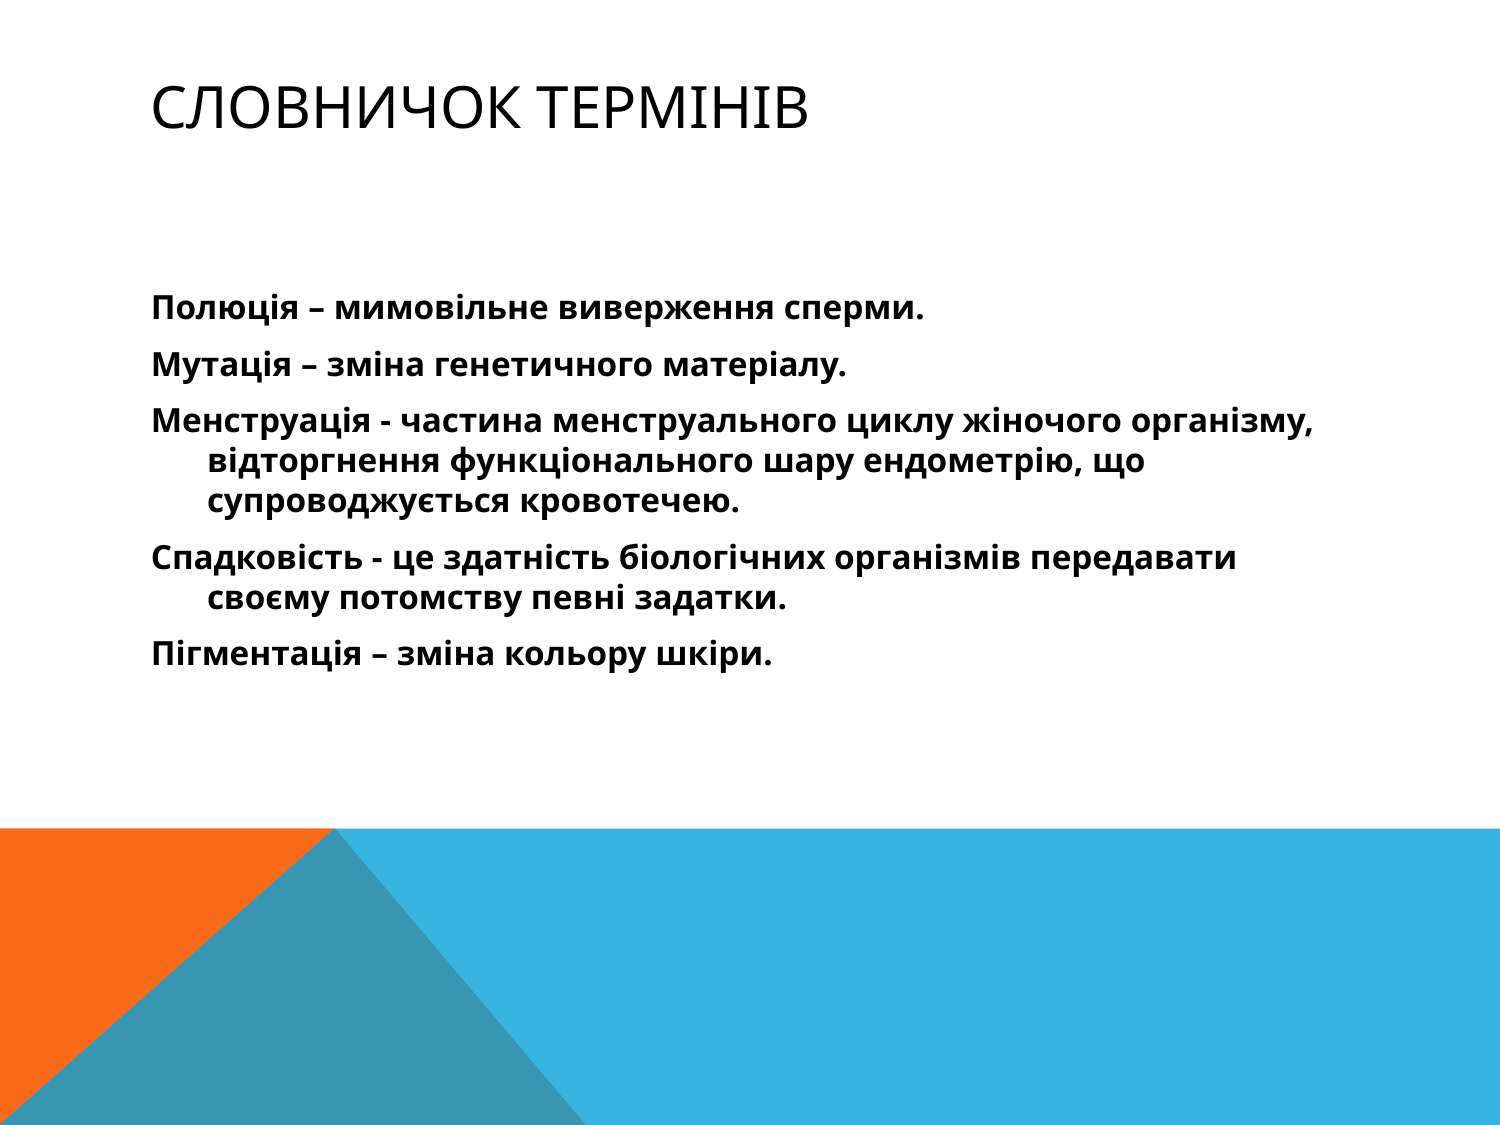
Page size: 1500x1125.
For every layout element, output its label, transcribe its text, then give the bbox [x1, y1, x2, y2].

title Словничок термінів [135, 60, 1369, 150]
list Полюція – мимовільне виверження сперми. Мутація – зміна генетичного матеріалу. Менструація - частина менструального циклу жіночого організму, відторгнення функціонального шару ендометрію, що супроводжується кровотечею. Спадковість - це здатність біологічних організмів передавати своєму потомству певні задатки. Пігментація – зміна кольору шкіри. [135, 278, 1370, 867]
